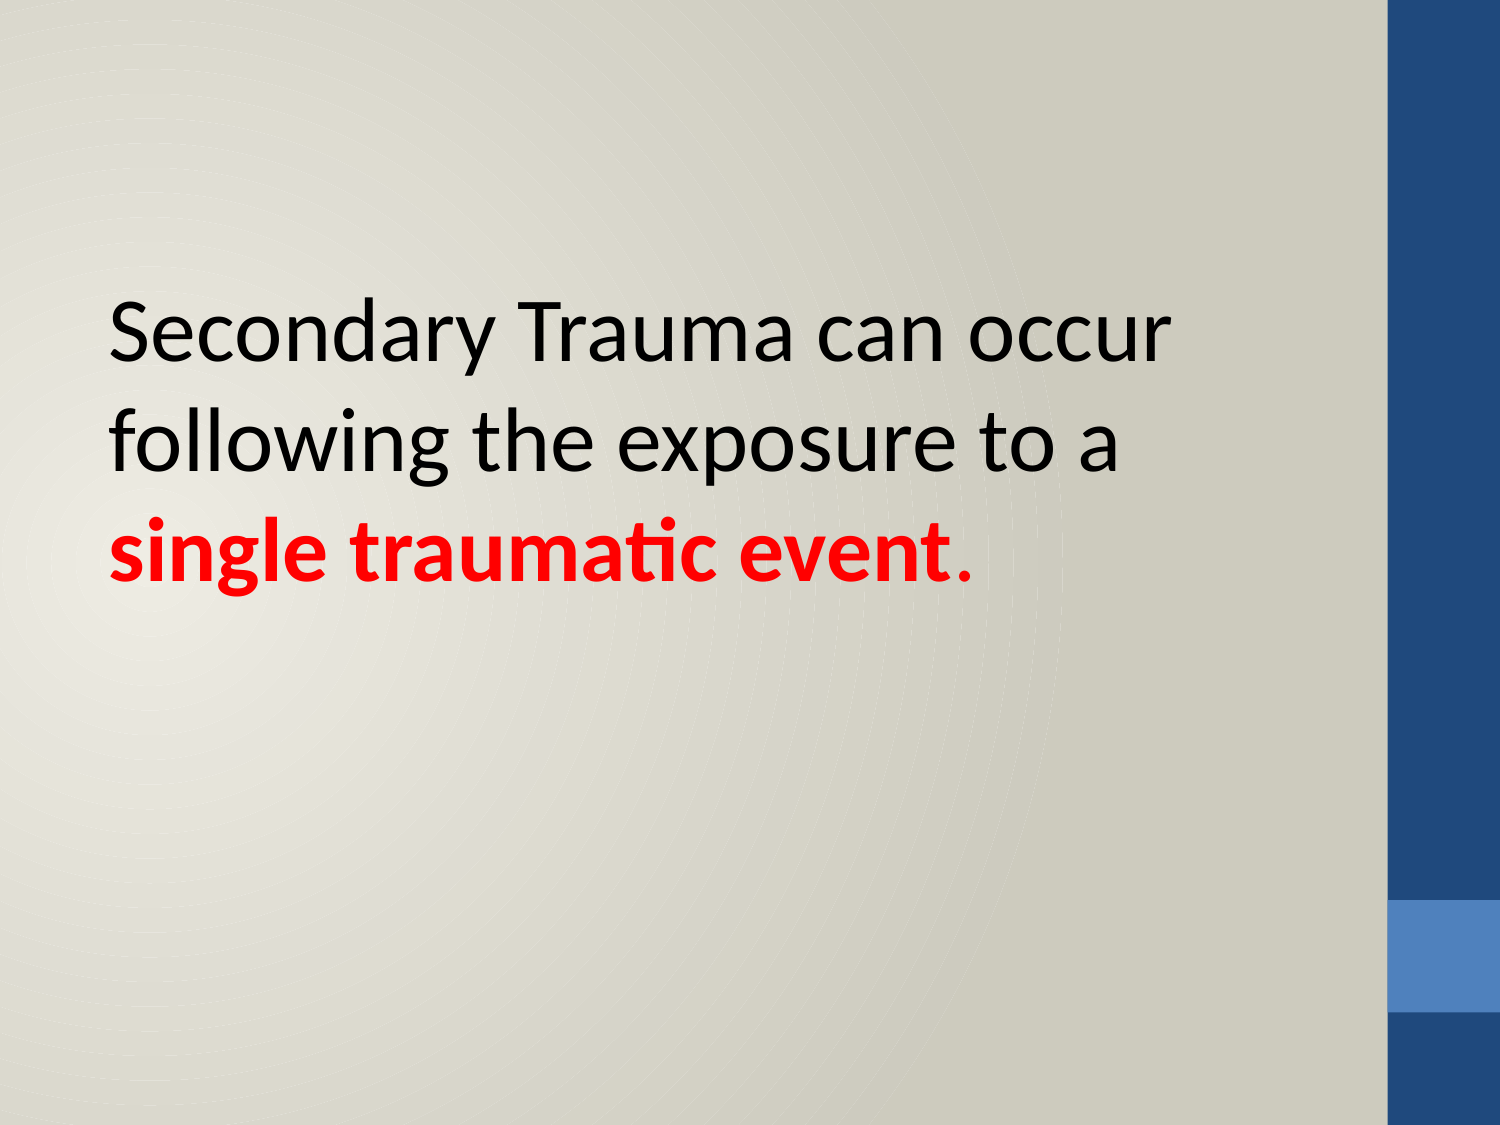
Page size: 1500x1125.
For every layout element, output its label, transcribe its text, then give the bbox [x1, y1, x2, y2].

list Secondary Trauma can occur following the exposure to a single traumatic event. [75, 262, 1325, 1050]
